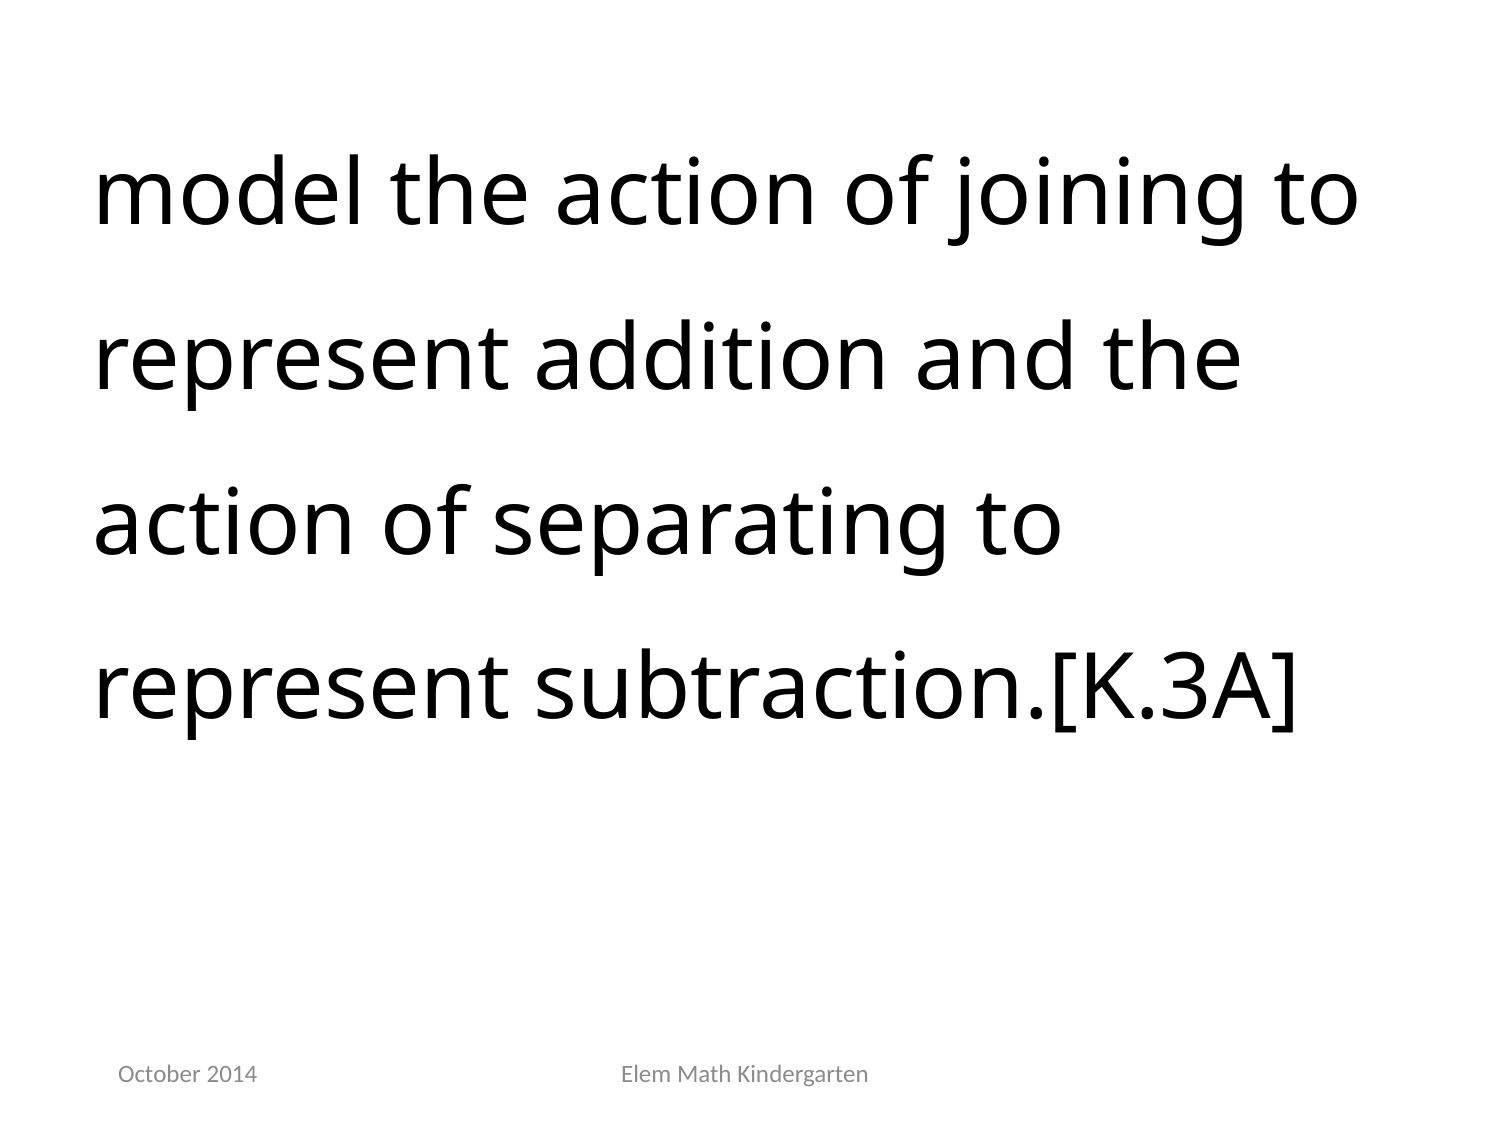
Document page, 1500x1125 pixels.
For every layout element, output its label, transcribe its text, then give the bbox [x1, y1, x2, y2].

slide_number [103, 1042, 441, 1103]
footer Elem Math Kindergarten [492, 1042, 999, 1103]
subtitle model the action of joining to represent addition and the action of separating to represent subtraction.[K.3A] [78, 70, 1429, 1014]
